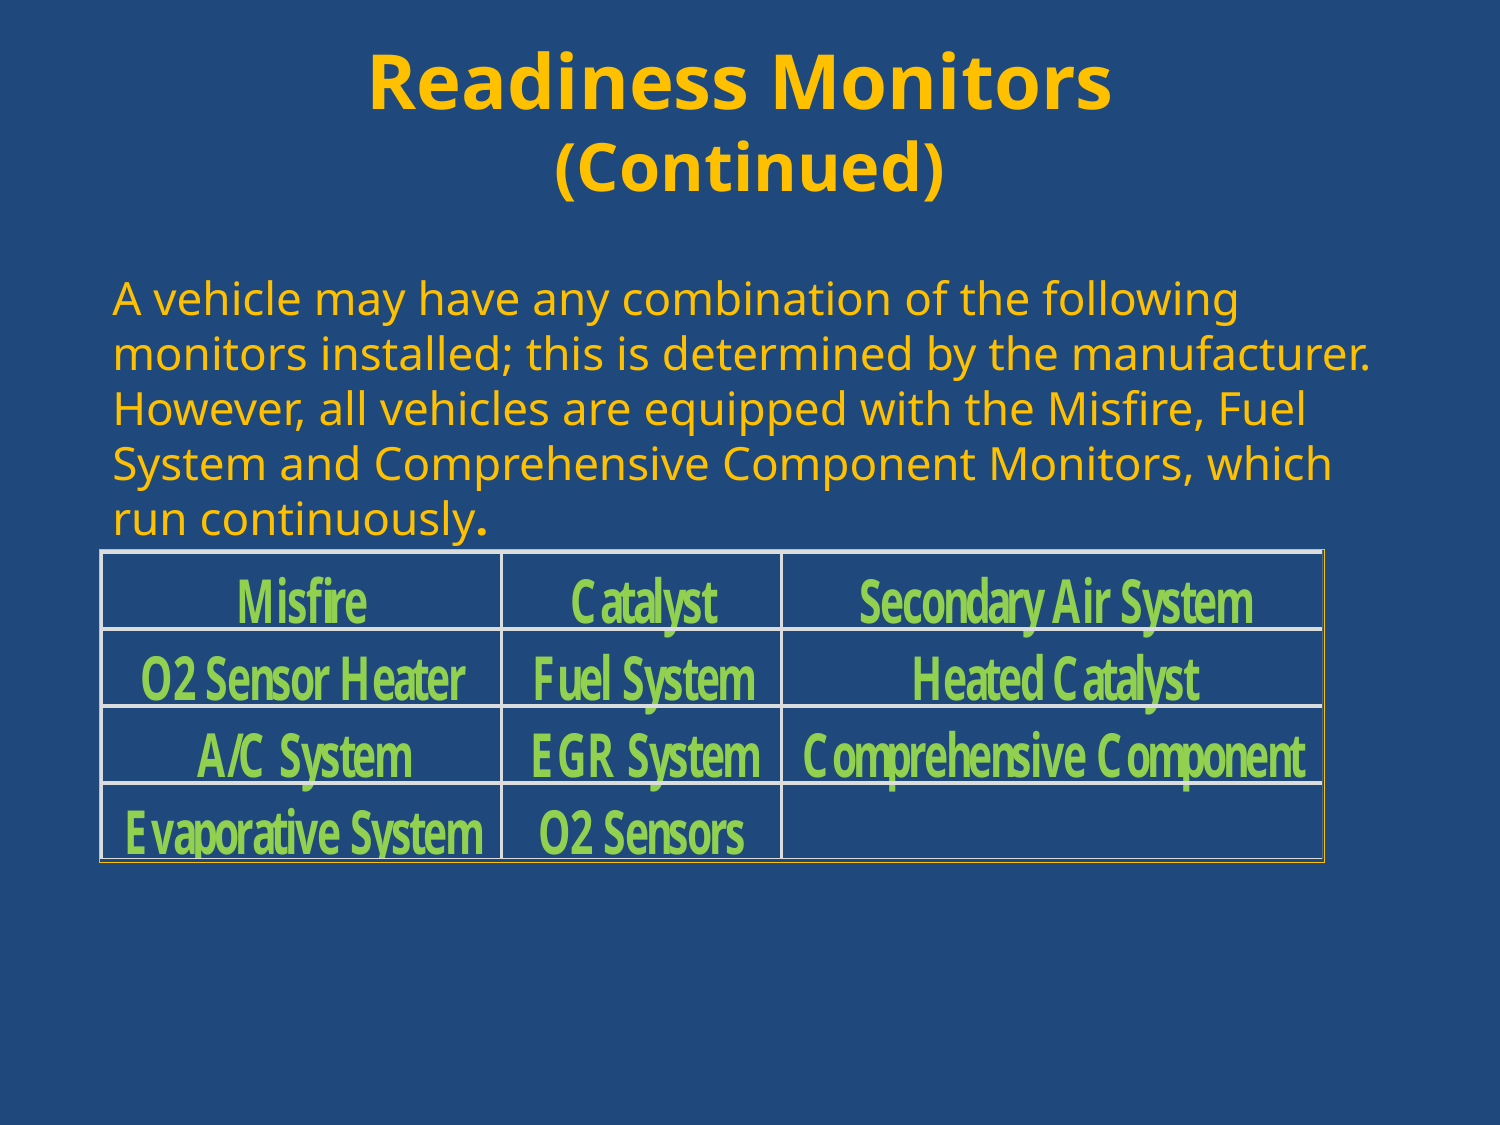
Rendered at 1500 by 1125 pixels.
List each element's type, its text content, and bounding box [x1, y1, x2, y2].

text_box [99, 549, 1326, 863]
list A vehicle may have any combination of the following monitors installed; this is determined by the manufacturer. However, all vehicles are equipped with the Misfire, Fuel System and Comprehensive Component Monitors, which run continuously. [75, 262, 1425, 1088]
title Readiness Monitors (Continued) [75, 24, 1425, 213]
